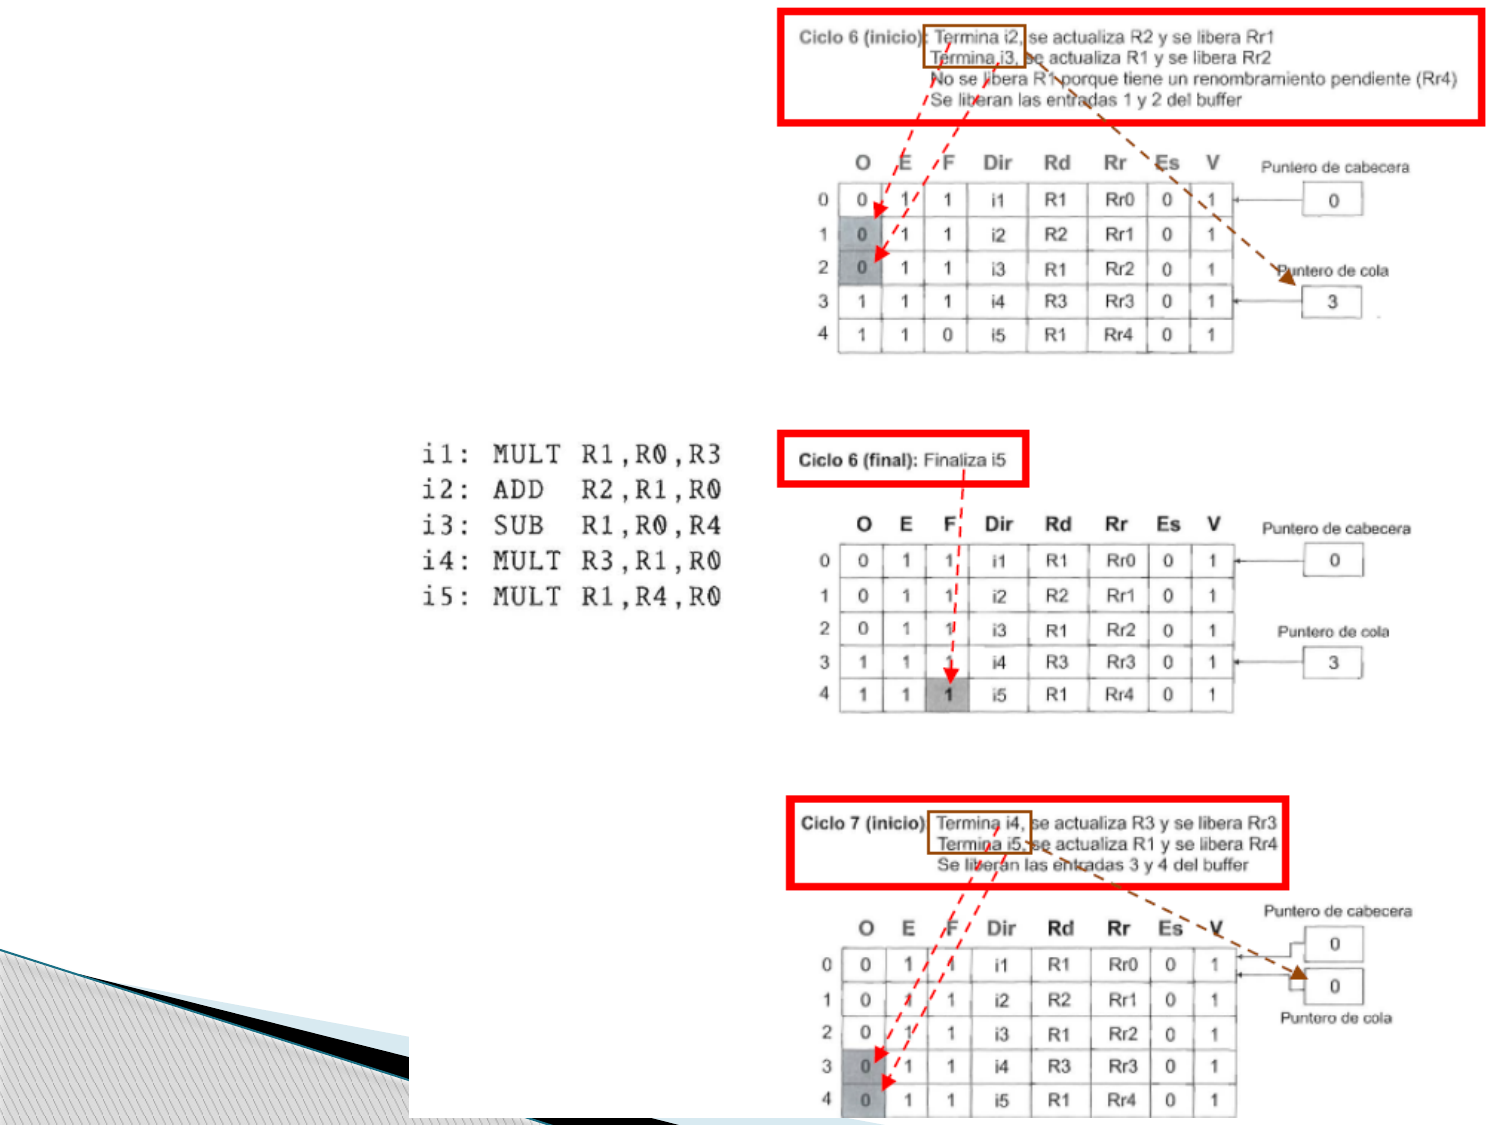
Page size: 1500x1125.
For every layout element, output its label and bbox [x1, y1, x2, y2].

picture [408, 5, 1496, 1118]
